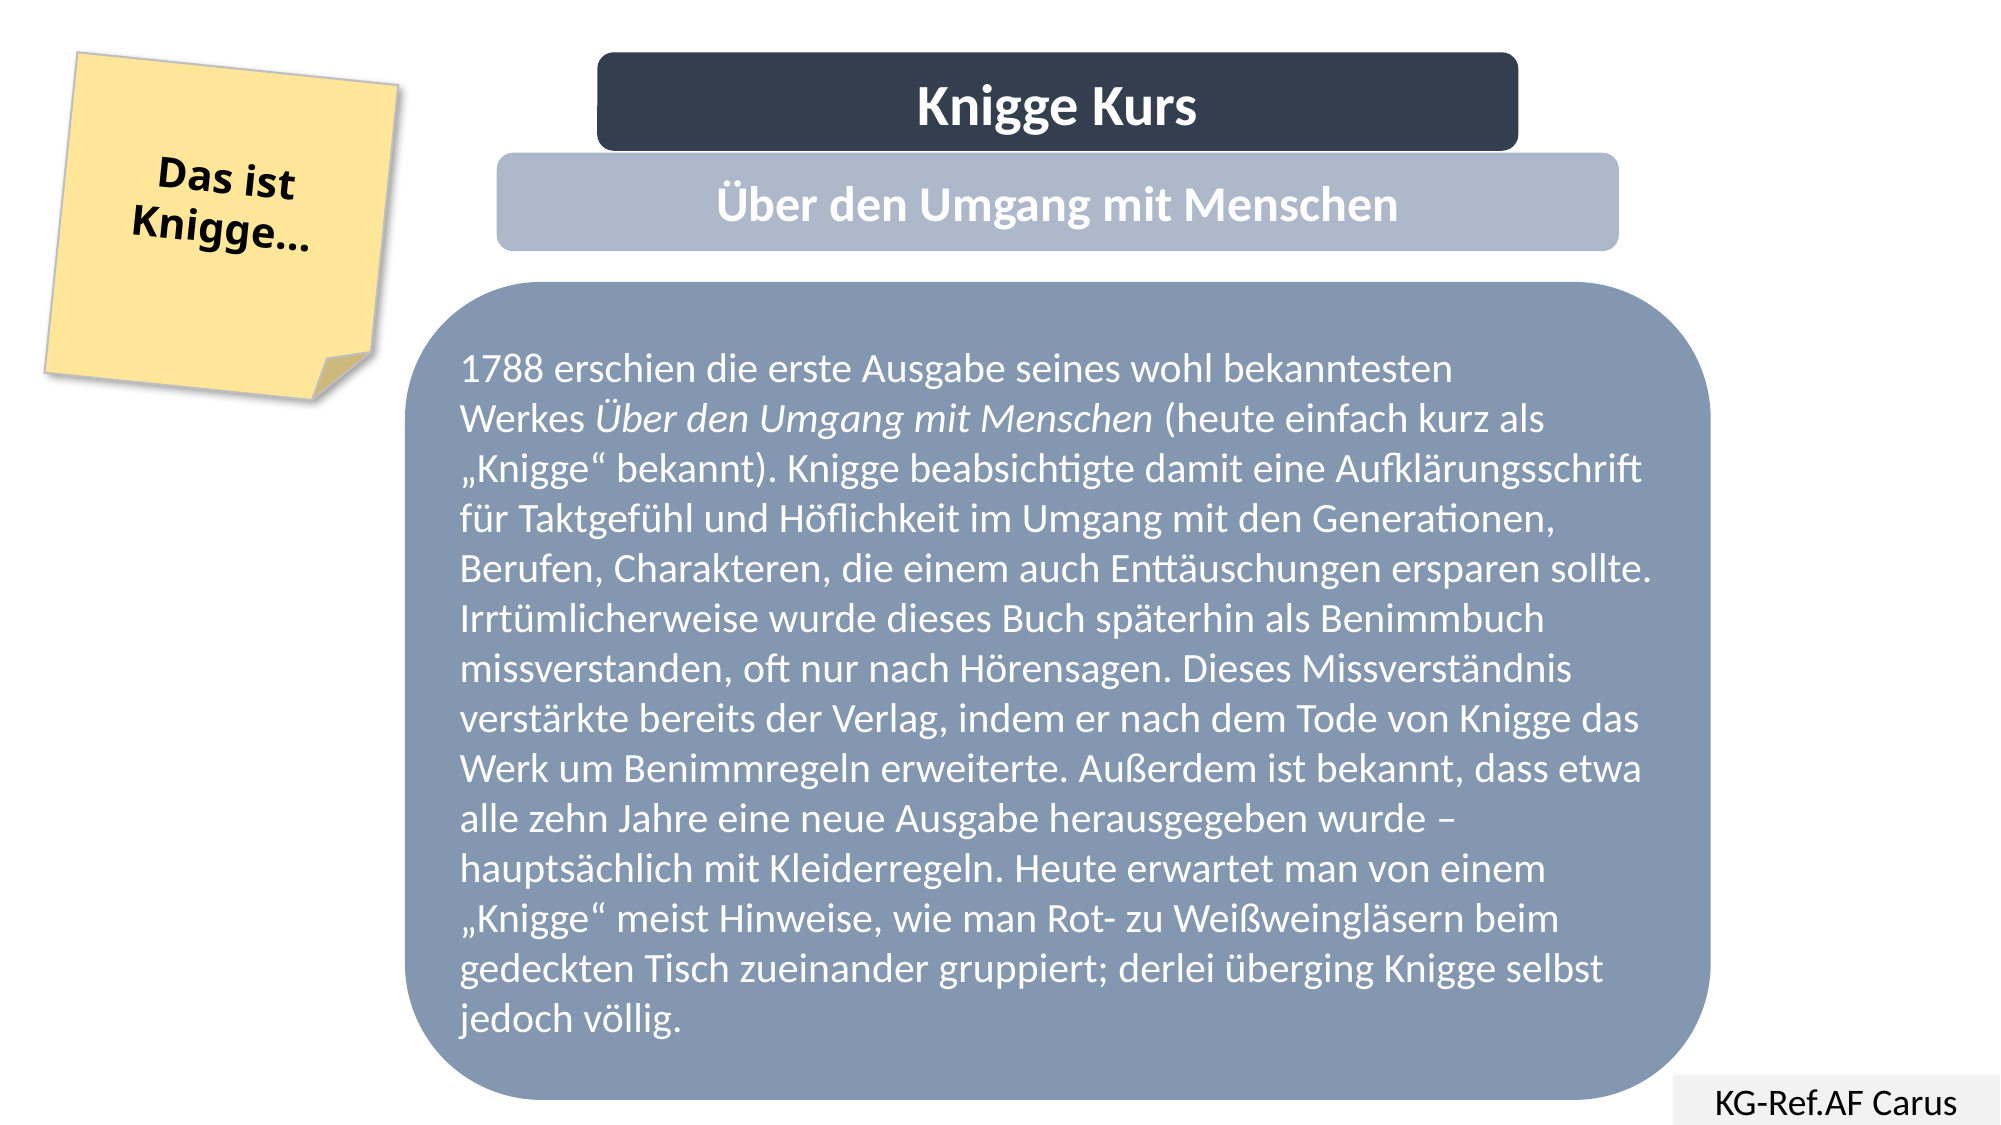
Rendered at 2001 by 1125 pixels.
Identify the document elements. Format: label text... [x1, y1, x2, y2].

text_box Knigge Kurs [596, 51, 1520, 151]
text_box 1788 erschien die erste Ausgabe seines wohl bekanntesten Werkes Über den Umgang mit Menschen (heute einfach kurz als „Knigge“ bekannt). Knigge beabsichtigte damit eine Aufklärungsschrift für Taktgefühl und Höflichkeit im Umgang mit den Generationen, Berufen, Charakteren, die einem auch Enttäuschungen ersparen sollte. Irrtümlicherweise wurde dieses Buch späterhin als Benimmbuch missverstanden, oft nur nach Hörensagen. Dieses Missverständnis verstärkte bereits der Verlag, indem er nach dem Tode von Knigge das Werk um Benimmregeln erweiterte. Außerdem ist bekannt, dass etwa alle zehn Jahre eine neue Ausgabe herausgegeben wurde – hauptsächlich mit Kleiderregeln. Heute erwartet man von einem „Knigge“ meist Hinweise, wie man Rot- zu Weißweingläsern beim gedeckten Tisch zueinander gruppiert; derlei überging Knigge selbst jedoch völlig. [403, 280, 1712, 1101]
text_box Über den Umgang mit Menschen [495, 151, 1620, 253]
text_box KG-Ref.AF Carus [1672, 1074, 2000, 1125]
text_box Das ist Knigge… [43, 51, 400, 402]
